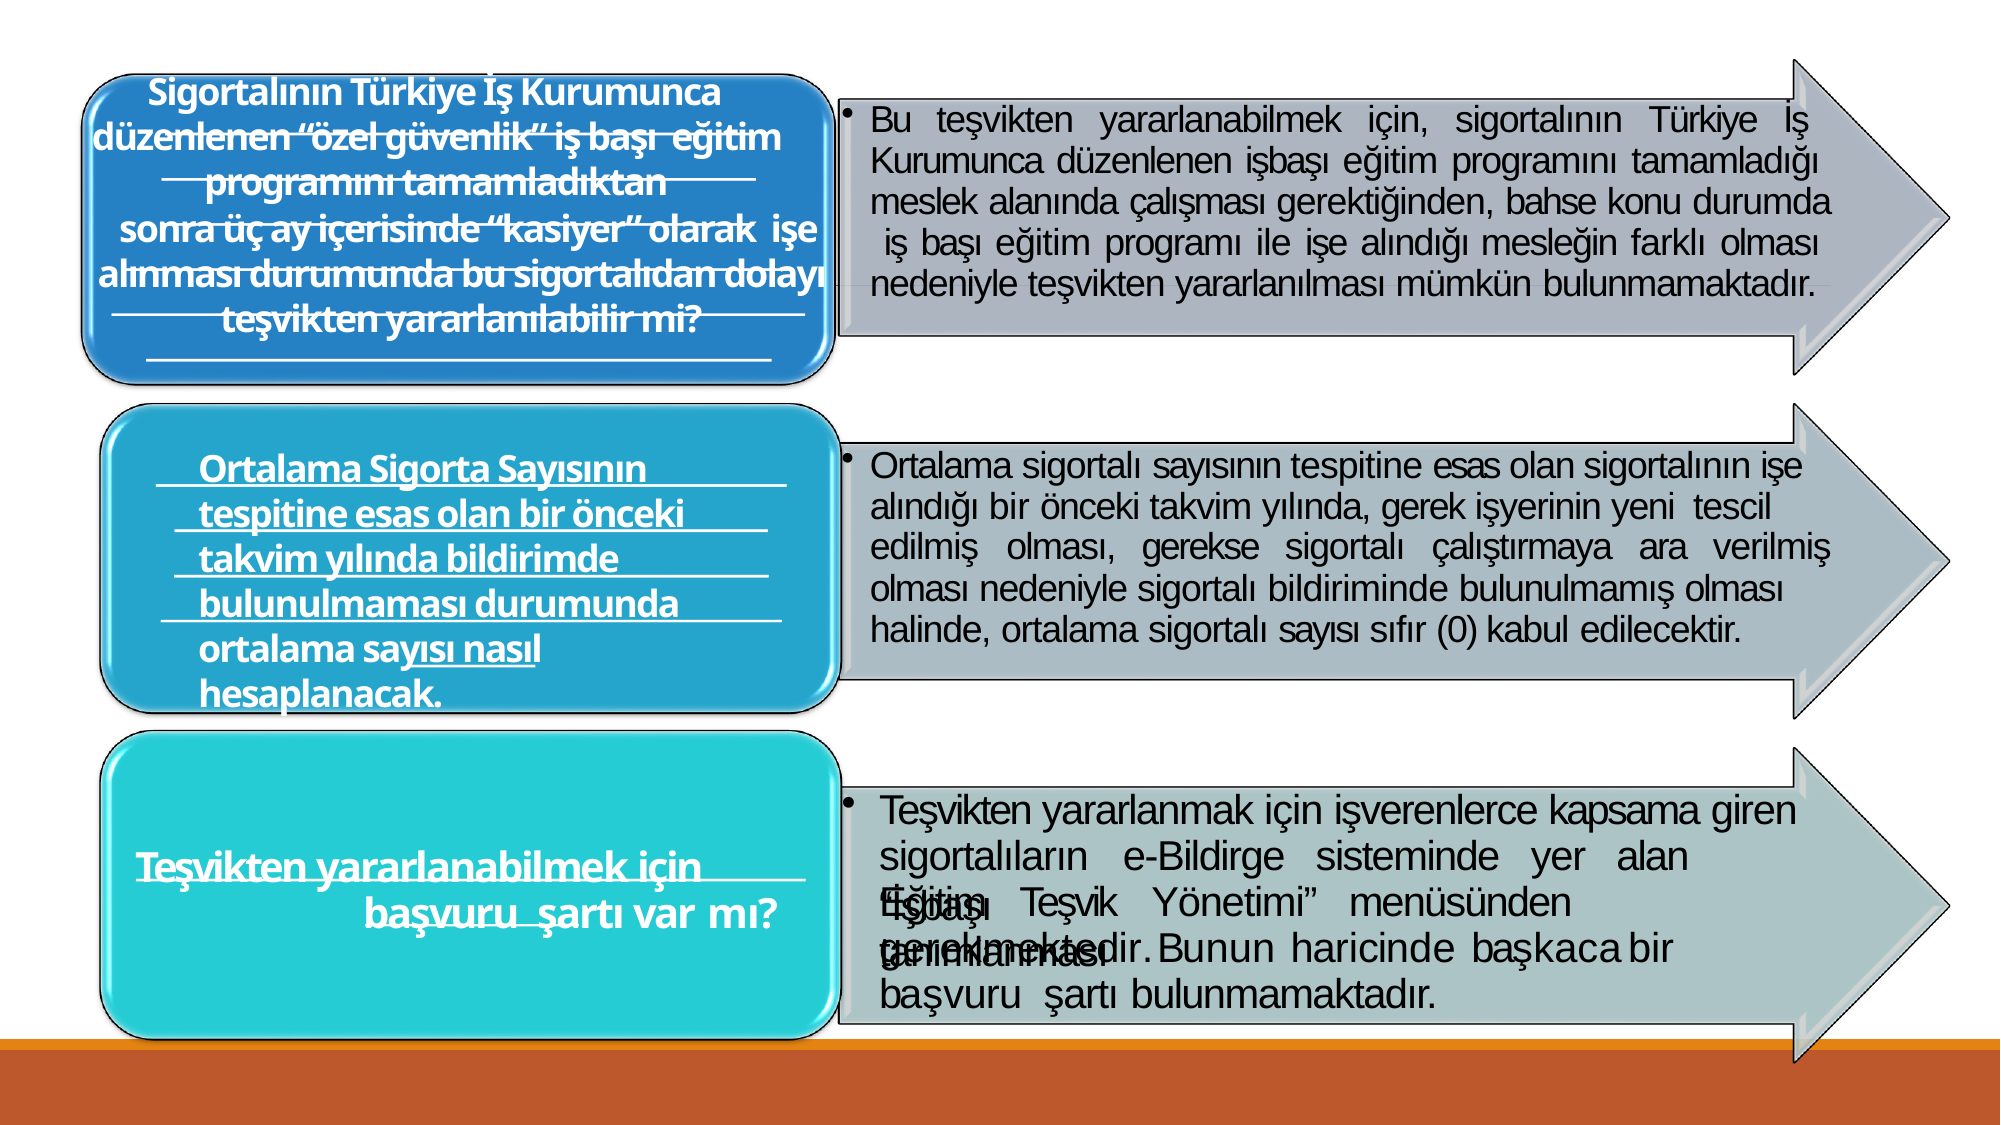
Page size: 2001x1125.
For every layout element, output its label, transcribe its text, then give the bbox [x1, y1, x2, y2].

text_box Teşvikten yararlanmak için işverenlerce kapsama giren [848, 780, 1832, 833]
text_box Ortalama sigortalı sayısının tespitine esas olan sigortalının işe alındığı bir önceki takvim yılında, gerek işyerinin yeni tescil [848, 437, 1832, 527]
text_box Bu teşvikten yararlanabilmek için, sigortalının Türkiye İş Kurumunca düzenlenen işbaşı eğitim programını tamamladığı meslek alanında çalışması gerektiğinden, bahse konu durumda iş başı eğitim programı ile işe alındığı mesleğin farklı olması nedeniyle teşvikten yararlanılması mümkün bulunmamaktadır. [849, 93, 1832, 305]
text_box Teşvikten yararlanabilmek için başvuru şartı var mı? [133, 838, 807, 938]
text_box [837, 58, 1951, 376]
text_box sigortalıların e-Bildirge sisteminde yer alan “İşbaşı [877, 826, 1832, 872]
text_box olması nedeniyle sigortalı bildiriminde bulunulmamış olması halinde, ortalama sigortalı sayısı sıfır (0) kabul edilecektir. [867, 561, 1832, 651]
text_box [91, 398, 848, 1050]
text_box Sigortalının Türkiye İş Kurumunca düzenlenen “özel güvenlik” iş başı eğitim programını tamamladıktan sonra üç ay içerisinde “kasiyer” olarak işe alınması durumunda bu sigortalıdan dolayı teşvikten yararlanılabilir mi? [73, 68, 849, 401]
text_box [837, 746, 1951, 1064]
text_box gerekmektedir. Bunun haricinde başkaca bir başvuru şartı bulunmamaktadır. [877, 918, 1832, 1018]
text_box Eğitim Teşvik Yönetimi” menüsünden tanımlanması [877, 872, 1832, 918]
text_box Ortalama Sigorta Sayısının tespitine esas olan bir önceki takvim yılında bildirimde bulunulmaması durumunda ortalama sayısı nasıl hesaplanacak. [183, 437, 790, 723]
text_box [848, 402, 1951, 720]
text_box edilmiş olması, gerekse sigortalı çalıştırmaya ara verilmiş [867, 520, 1832, 561]
